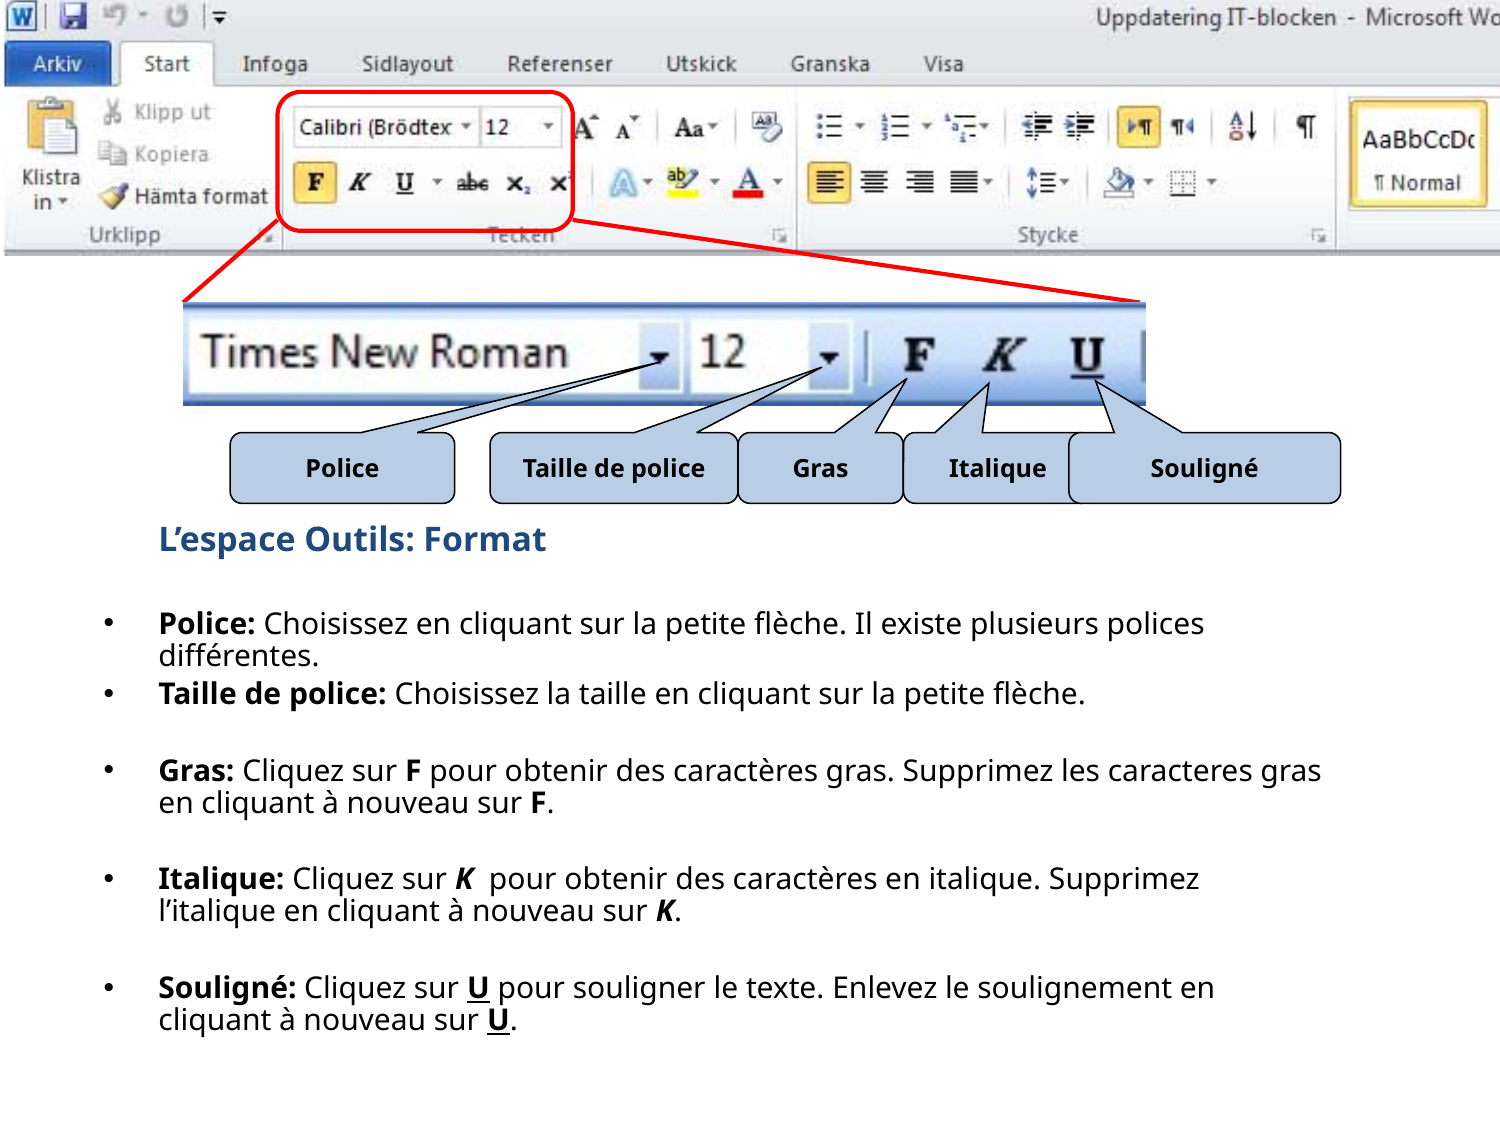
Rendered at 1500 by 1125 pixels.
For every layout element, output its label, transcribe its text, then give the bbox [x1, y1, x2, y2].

list L’espace Outils: Format Police: Choisissez en cliquant sur la petite flèche. Il existe plusieurs polices différentes. Taille de police: Choisissez la taille en cliquant sur la petite flèche. Gras: Cliquez sur F pour obtenir des caractères gras. Supprimez les caracteres gras en cliquant à nouveau sur F. Italique: Cliquez sur K pour obtenir des caractères en italique. Supprimez l’italique en cliquant à nouveau sur K. Souligné: Cliquez sur U pour souligner le texte. Enlevez le soulignement en cliquant à nouveau sur U. [88, 515, 1341, 1047]
text_box Taille de police [490, 414, 738, 504]
text_box Souligné [1068, 412, 1341, 504]
text_box Italique [903, 414, 1077, 504]
picture [182, 302, 1147, 407]
picture [3, 0, 1500, 256]
text_box Police [230, 414, 482, 504]
text_box Gras [738, 414, 903, 504]
